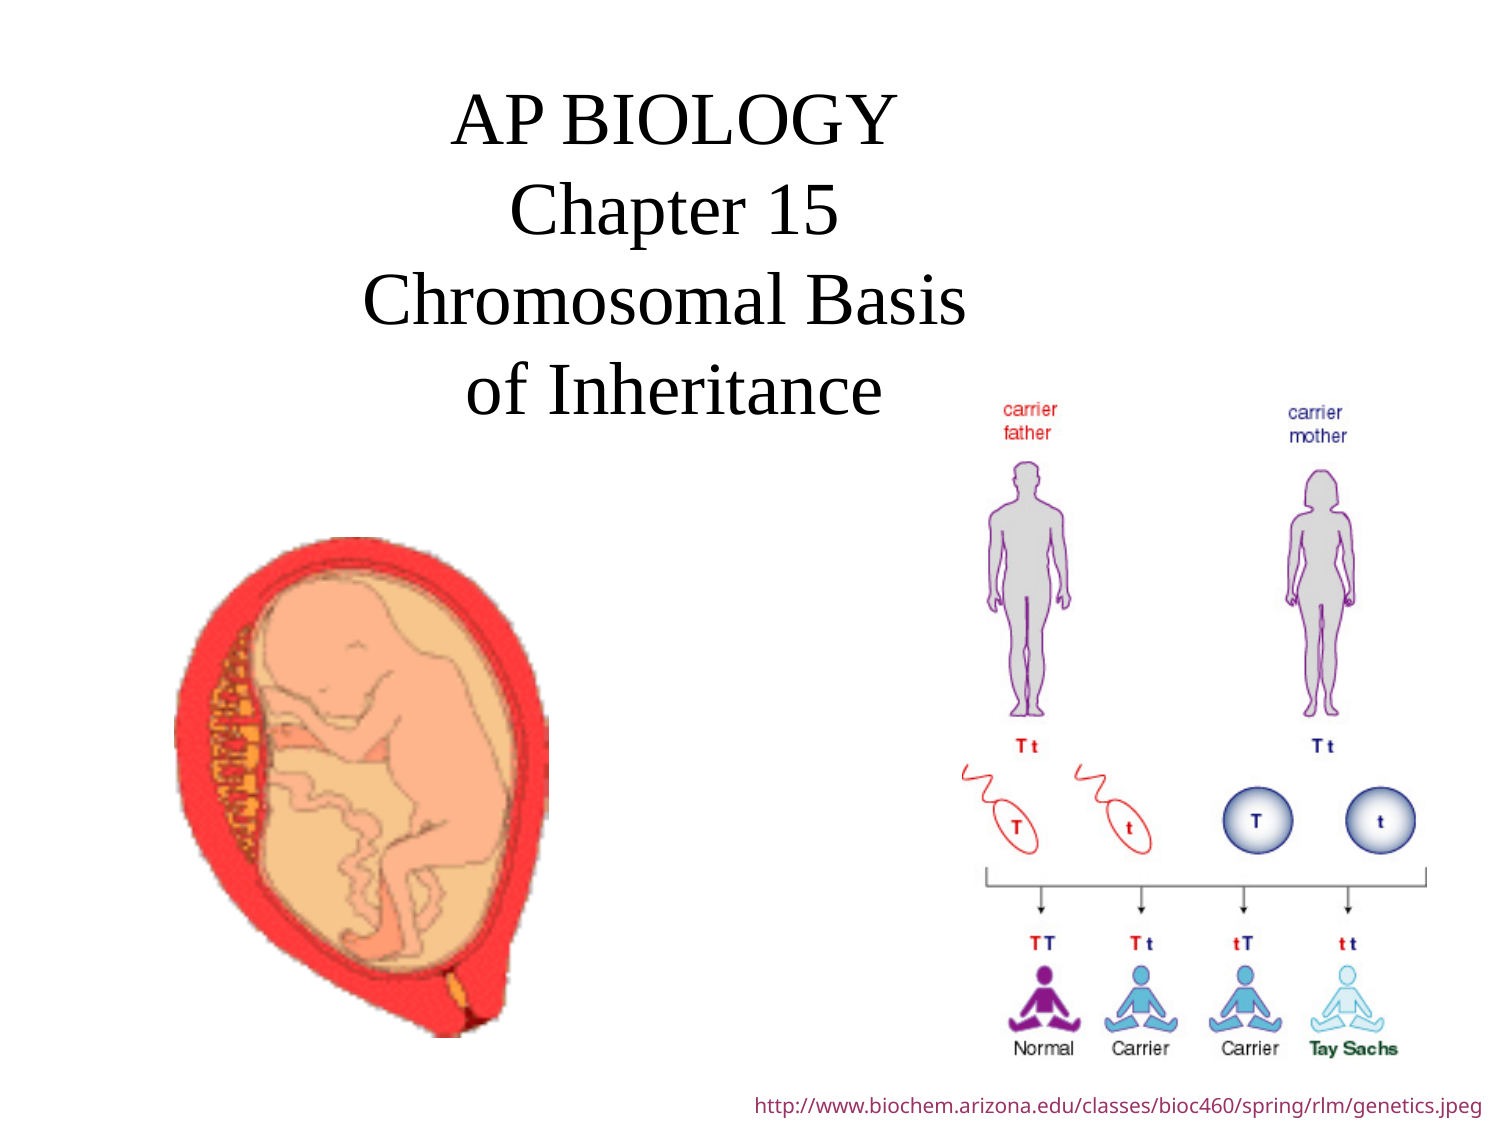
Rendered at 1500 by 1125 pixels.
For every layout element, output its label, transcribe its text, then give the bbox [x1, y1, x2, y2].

picture [174, 537, 549, 1038]
picture [962, 399, 1427, 1060]
text_box http://www.biochem.arizona.edu/classes/bioc460/spring/rlm/genetics.jpeg [739, 1085, 1498, 1125]
text_box AP BIOLOGY Chapter 15 Chromosomal Basis of Inheritance [74, 62, 1275, 438]
